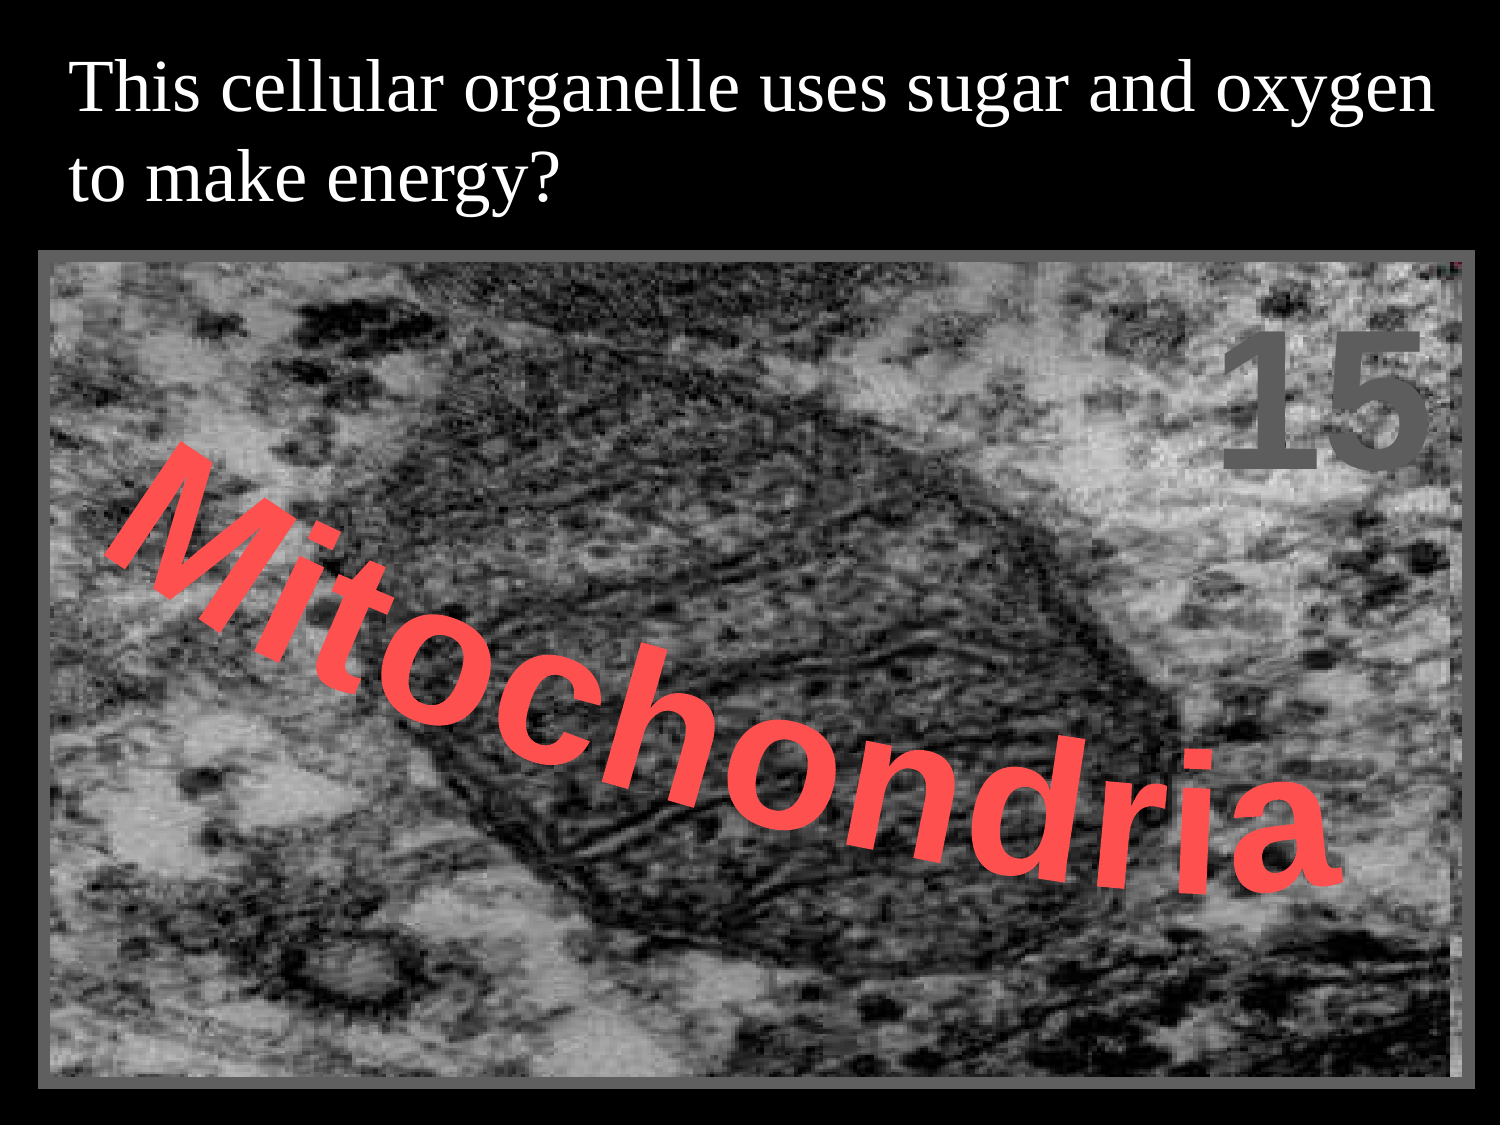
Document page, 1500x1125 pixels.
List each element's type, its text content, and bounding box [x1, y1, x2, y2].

text_box This cellular organelle uses sugar and oxygen to make energy? [53, 28, 1467, 224]
picture [49, 262, 1463, 1077]
